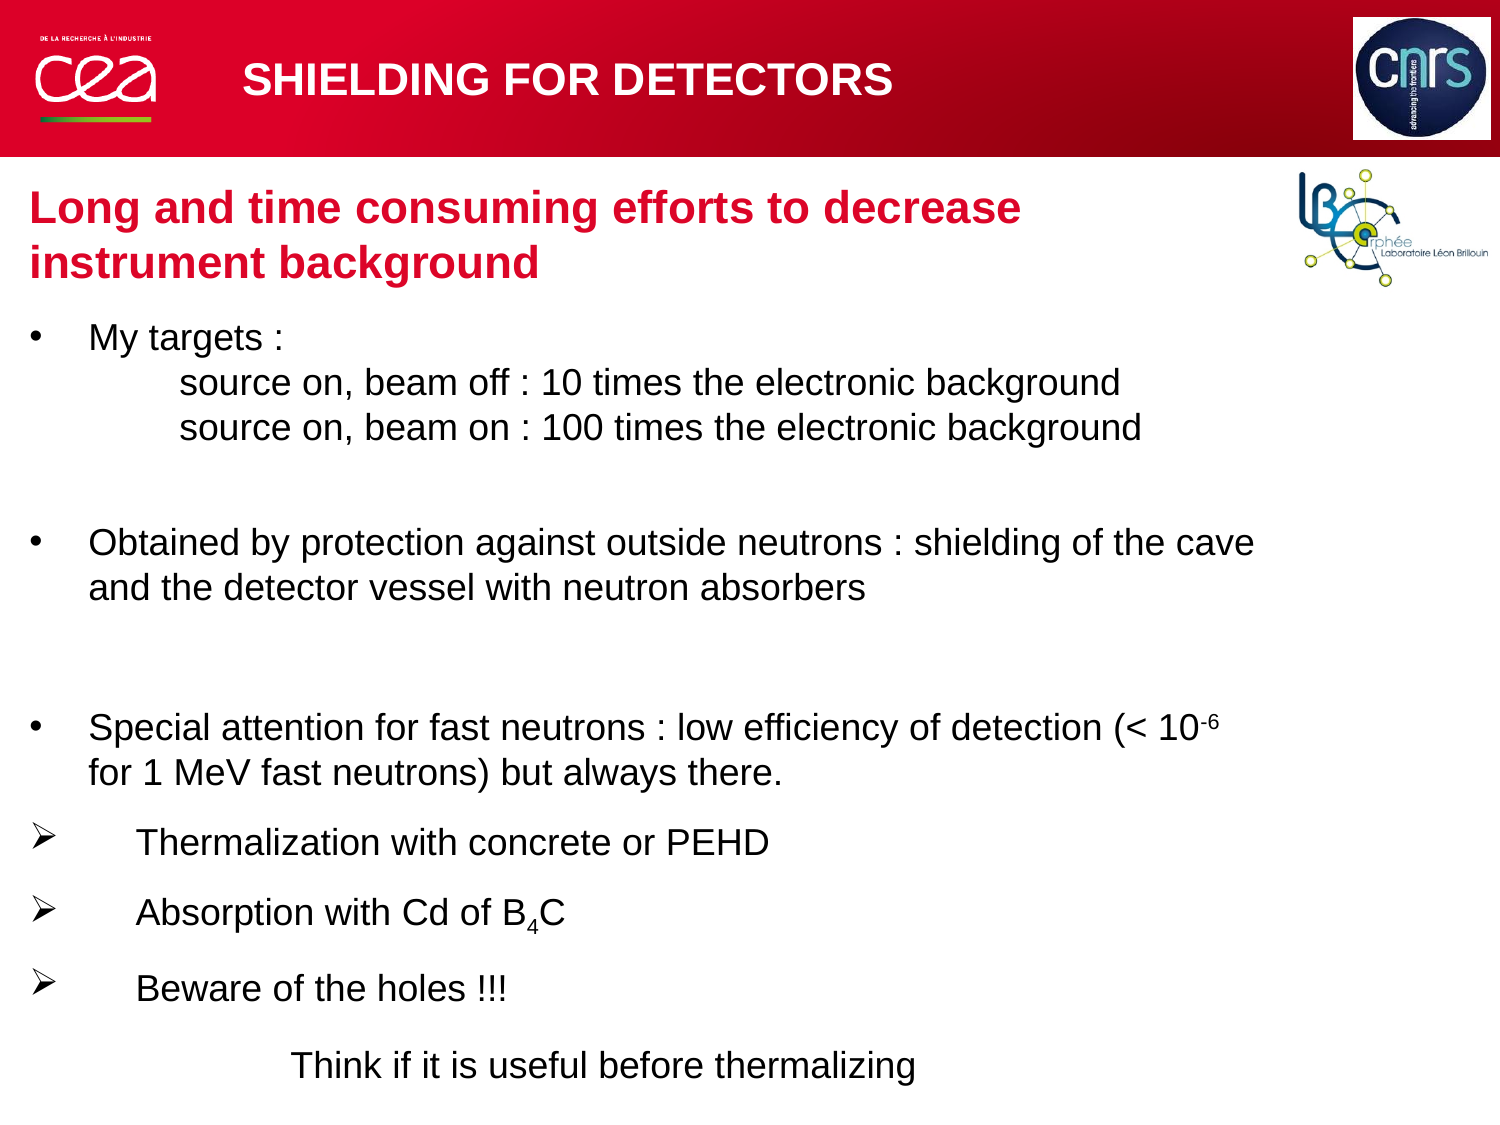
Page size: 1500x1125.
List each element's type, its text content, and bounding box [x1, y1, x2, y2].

picture [0, 0, 1500, 157]
picture [1288, 159, 1500, 298]
list Long and time consuming efforts to decrease instrument background My targets : source on, beam off : 10 times the electronic background source on, beam on : 100 times the electronic background Obtained by protection against outside neutrons : shielding of the cave and the detector vessel with neutron absorbers Special attention for fast neutrons : low efficiency of detection (< 10-6 for 1 MeV fast neutrons) but always there. Thermalization with concrete or PEHD Absorption with Cd of B4C Beware of the holes !!! Think if it is useful before thermalizing [29, 178, 1263, 1114]
title Shielding for detectors [242, 2, 1318, 152]
